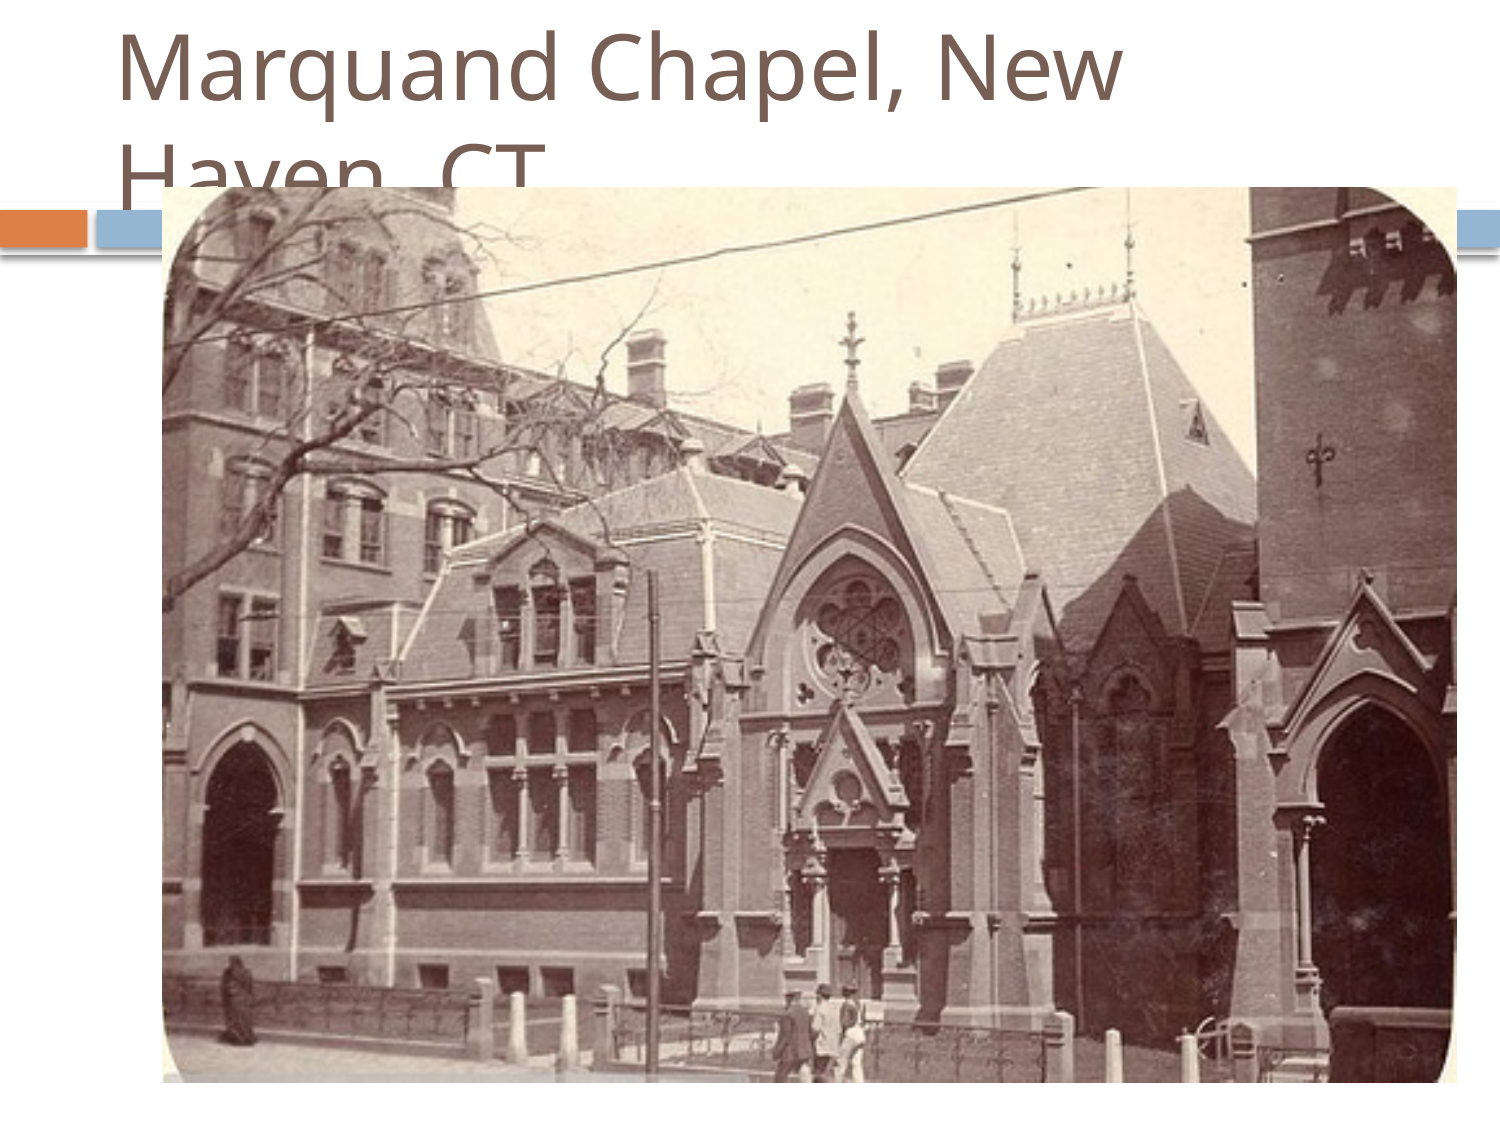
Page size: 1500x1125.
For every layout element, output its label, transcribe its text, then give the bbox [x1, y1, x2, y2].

title Marquand Chapel, New Haven, CT [99, 37, 1438, 200]
picture [162, 187, 1457, 1083]
